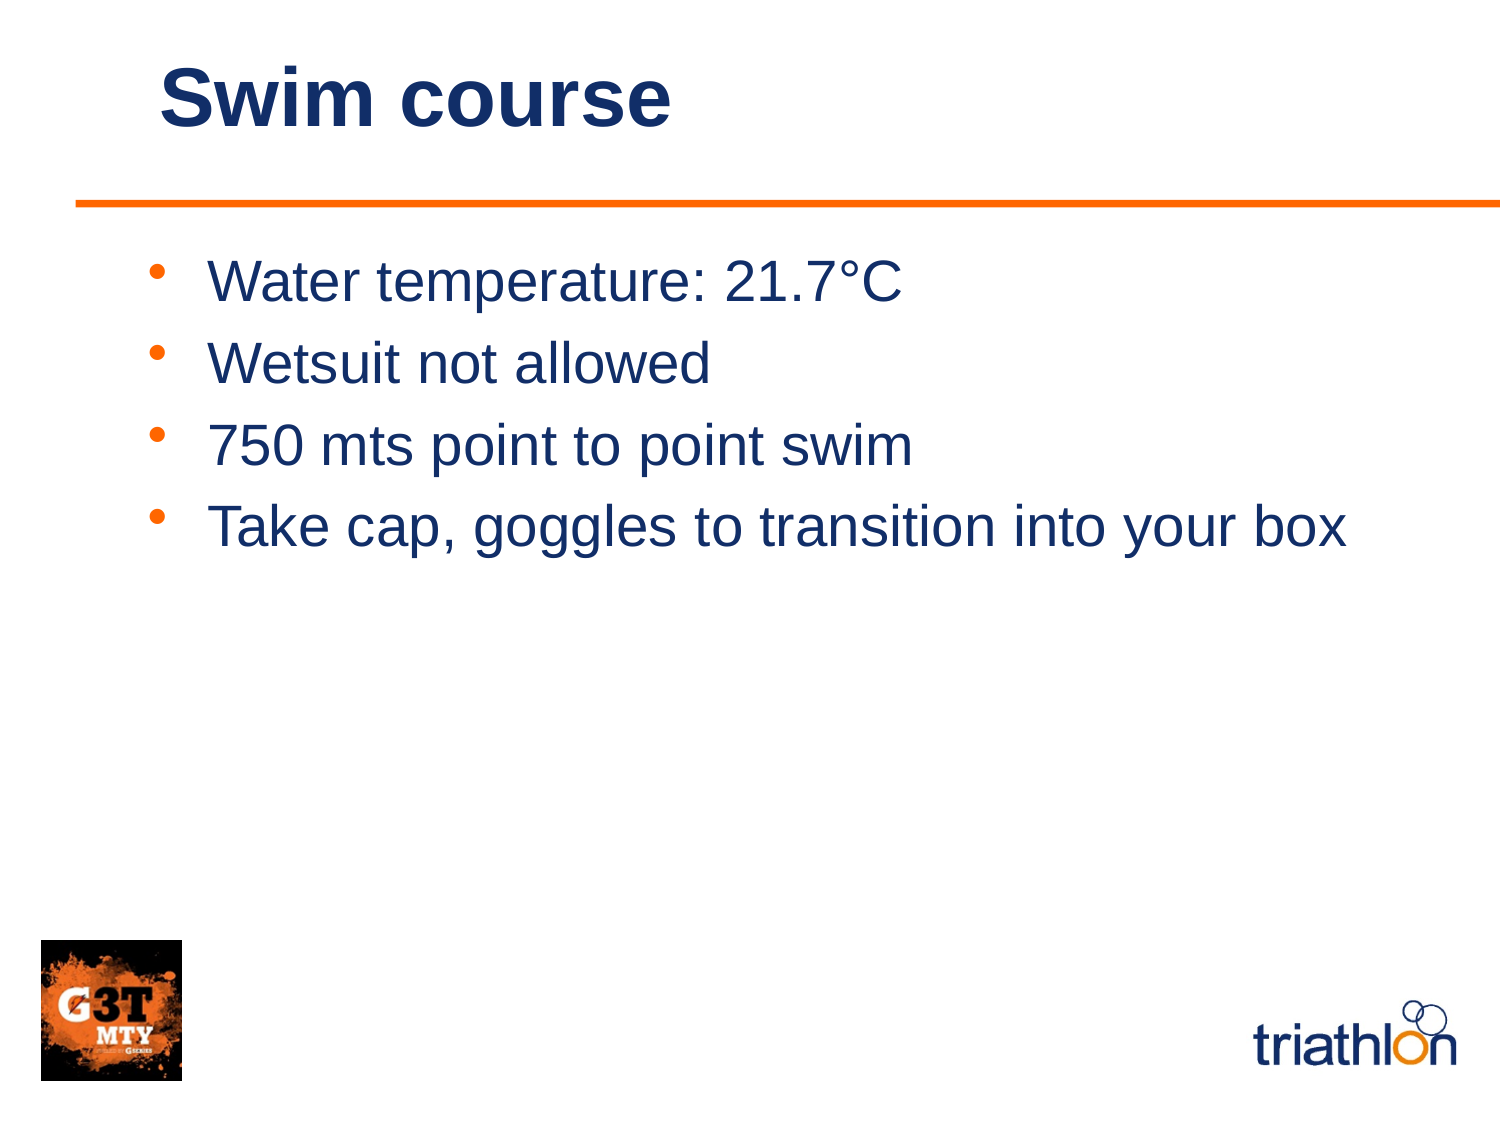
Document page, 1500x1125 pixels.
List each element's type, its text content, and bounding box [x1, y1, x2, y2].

picture [40, 940, 182, 1081]
picture [1246, 987, 1458, 1076]
title Swim course [159, 42, 1465, 162]
list Water temperature: 21.7°C Wetsuit not allowed 750 mts point to point swim Take cap, goggles to transition into your box [147, 243, 1380, 1033]
